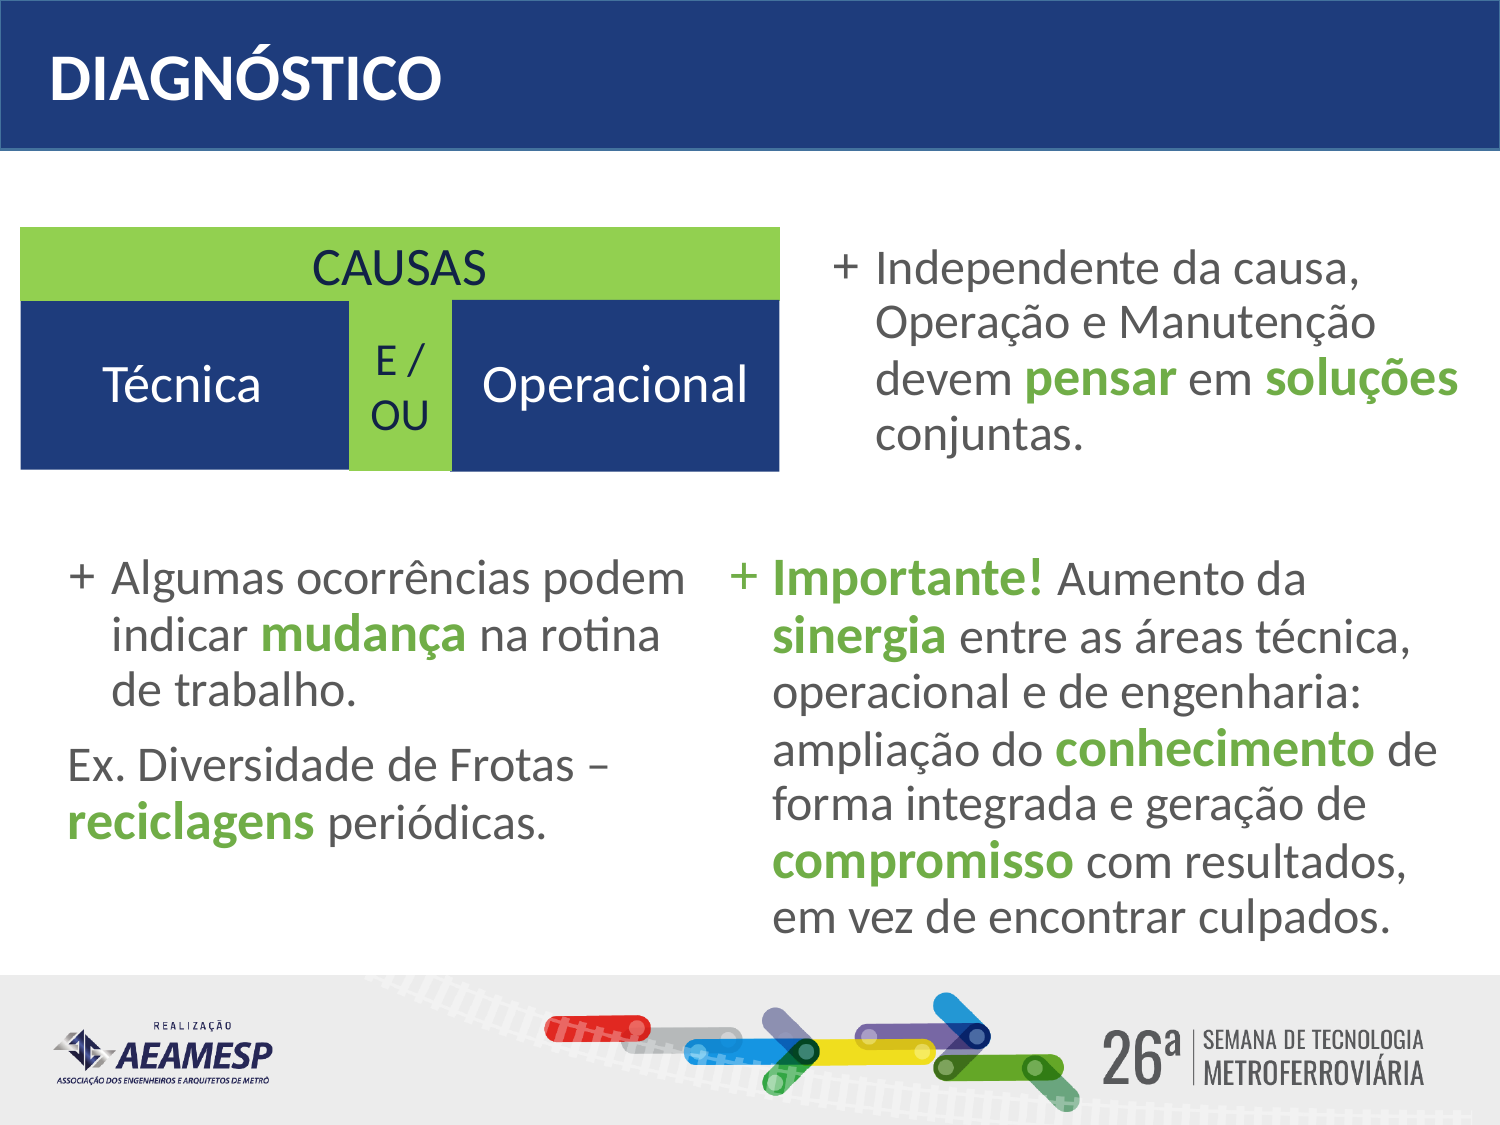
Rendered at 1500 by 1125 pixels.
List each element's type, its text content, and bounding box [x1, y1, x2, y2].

picture [0, 975, 1500, 1125]
text_box E / OU [349, 299, 452, 471]
text_box Independente da causa, Operação e Manutenção devem pensar em soluções conjuntas. [816, 233, 1478, 469]
text_box DIAGNÓSTICO [35, 26, 1195, 122]
text_box [0, 0, 1500, 151]
text_box Operacional [451, 340, 781, 421]
text_box [452, 299, 780, 340]
text_box Importante! Aumento da sinergia entre as áreas técnica, operacional e de engenharia: ampliação do conhecimento de forma integrada e geração de compromisso com resultados, em vez de encontrar culpados. [713, 541, 1464, 952]
text_box [450, 421, 780, 472]
text_box CAUSAS [20, 227, 780, 301]
text_box Técnica [53, 341, 313, 421]
text_box Algumas ocorrências podem indicar mudança na rotina de trabalho. Ex. Diversidade de Frotas – reciclagens periódicas. [53, 543, 713, 859]
text_box [20, 301, 349, 470]
